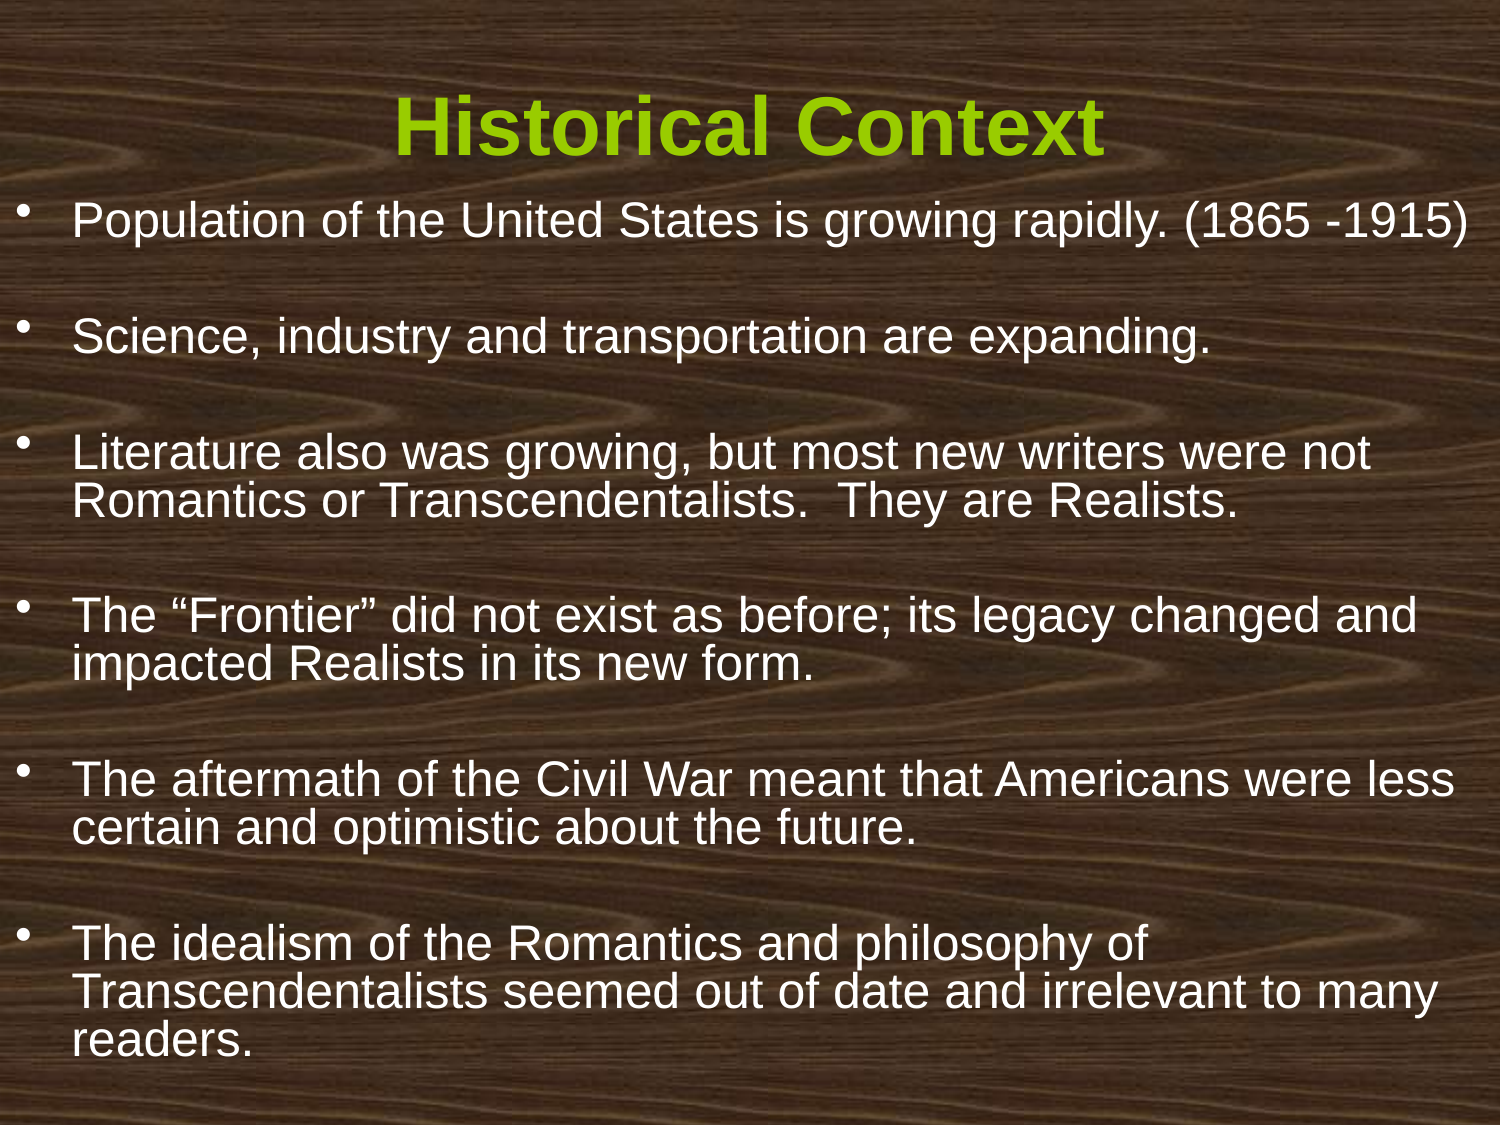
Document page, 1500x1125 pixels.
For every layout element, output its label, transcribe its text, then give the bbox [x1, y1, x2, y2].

title Historical Context [75, 45, 1425, 191]
picture [0, 0, 1500, 1125]
list Population of the United States is growing rapidly. (1865 -1915) Science, industry and transportation are expanding. Literature also was growing, but most new writers were not Romantics or Transcendentalists. They are Realists. The “Frontier” did not exist as before; its legacy changed and impacted Realists in its new form. The aftermath of the Civil War meant that Americans were less certain and optimistic about the future. The idealism of the Romantics and philosophy of Transcendentalists seemed out of date and irrelevant to many readers. [0, 191, 1489, 1100]
